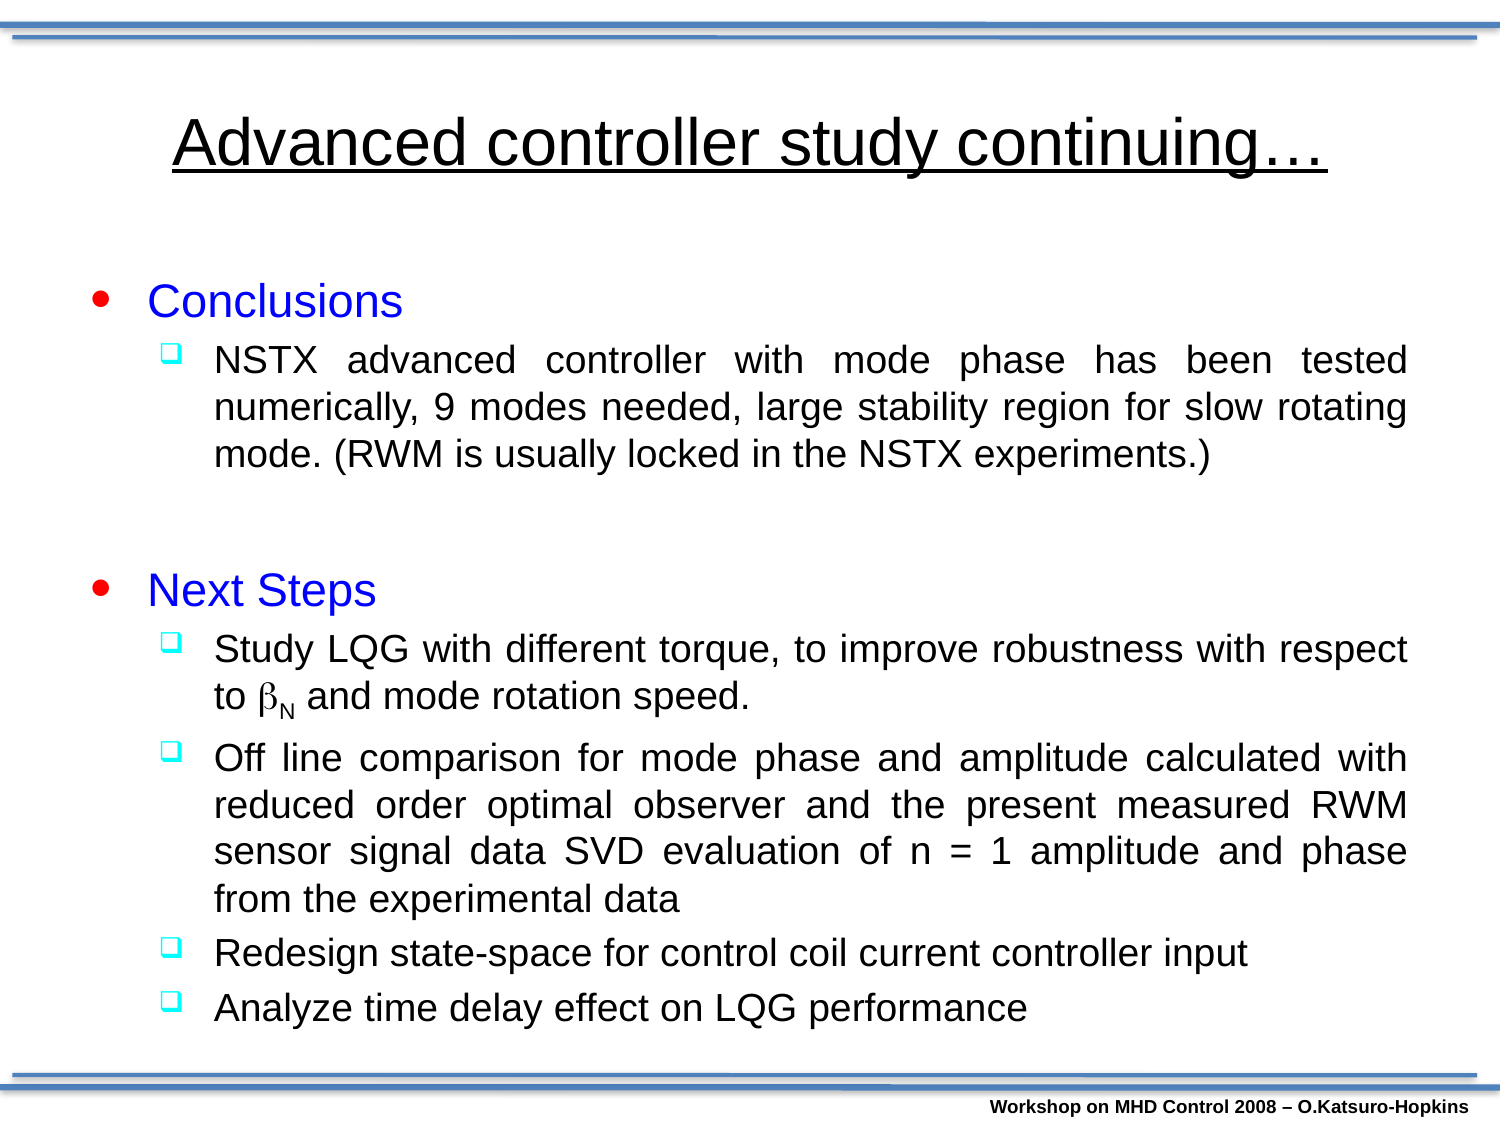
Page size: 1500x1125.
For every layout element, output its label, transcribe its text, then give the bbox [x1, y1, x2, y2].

list Conclusions NSTX advanced controller with mode phase has been tested numerically, 9 modes needed, large stability region for slow rotating mode. (RWM is usually locked in the NSTX experiments.) Next Steps Study LQG with different torque, to improve robustness with respect to bN and mode rotation speed. Off line comparison for mode phase and amplitude calculated with reduced order optimal observer and the present measured RWM sensor signal data SVD evaluation of n = 1 amplitude and phase from the experimental data Redesign state-space for control coil current controller input Analyze time delay effect on LQG performance [75, 262, 1425, 1038]
title Advanced controller study continuing… [75, 45, 1425, 233]
